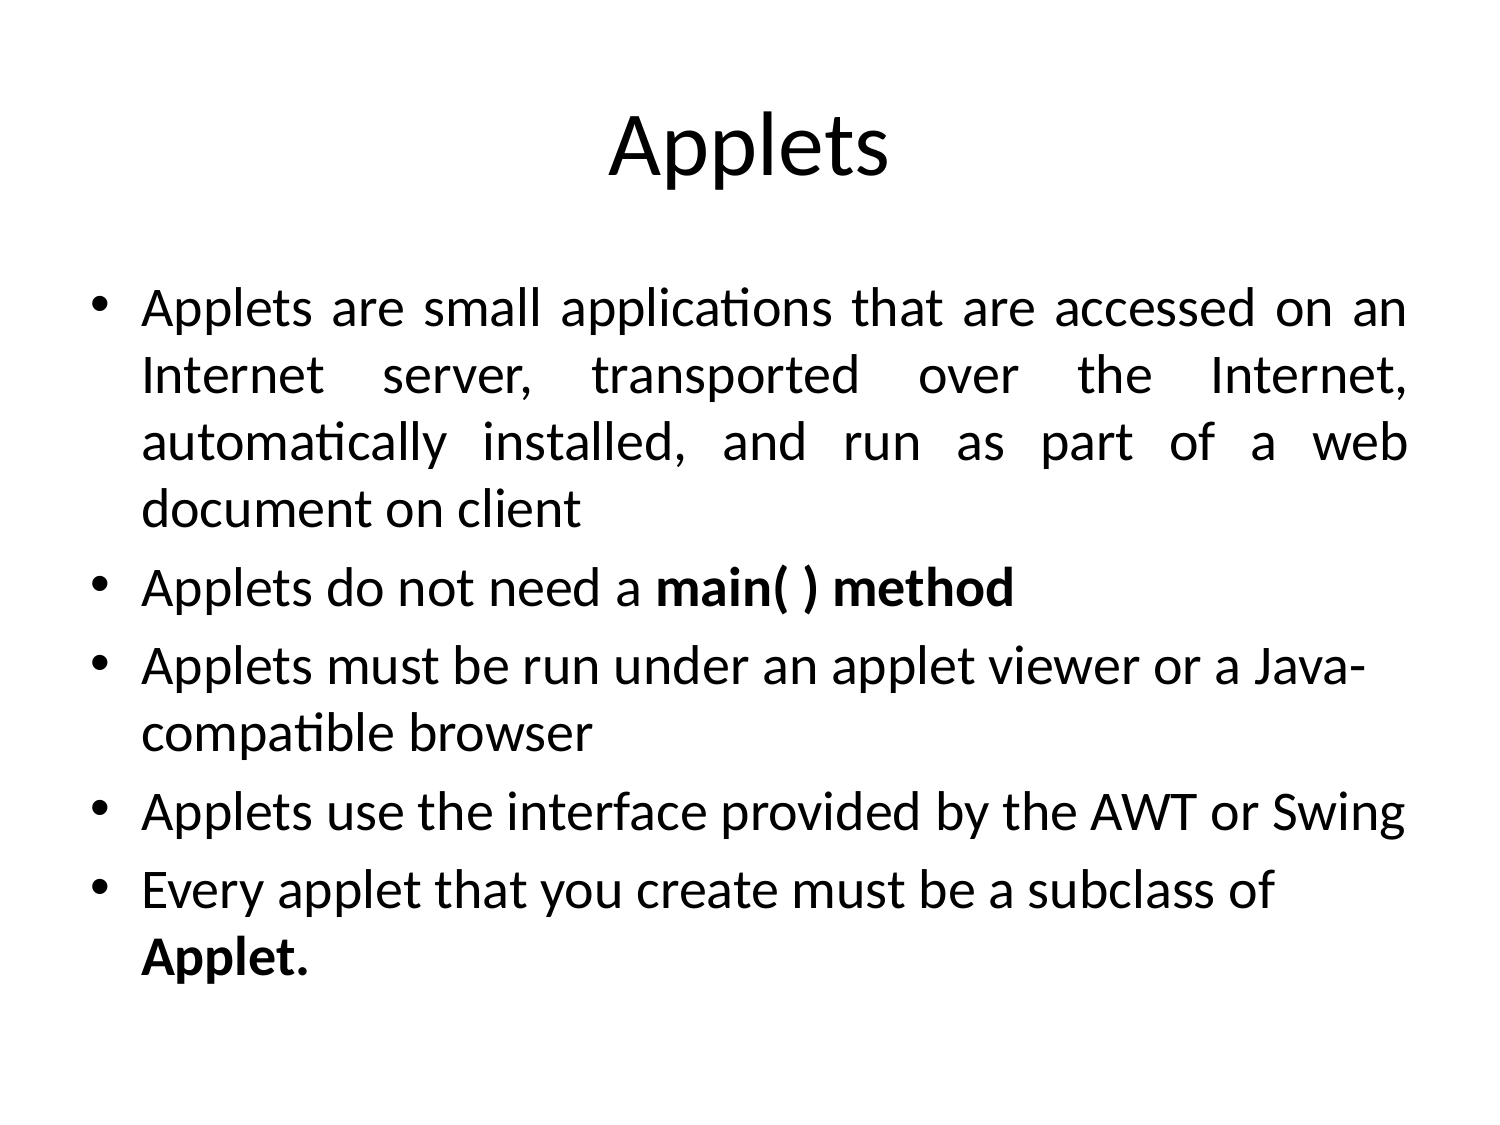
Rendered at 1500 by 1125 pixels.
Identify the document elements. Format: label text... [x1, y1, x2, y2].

list Applets are small applications that are accessed on an Internet server, transported over the Internet, automatically installed, and run as part of a web document on client Applets do not need a main( ) method Applets must be run under an applet viewer or a Java-compatible browser Applets use the interface provided by the AWT or Swing Every applet that you create must be a subclass of Applet. [75, 262, 1425, 1005]
title Applets [75, 45, 1425, 233]
